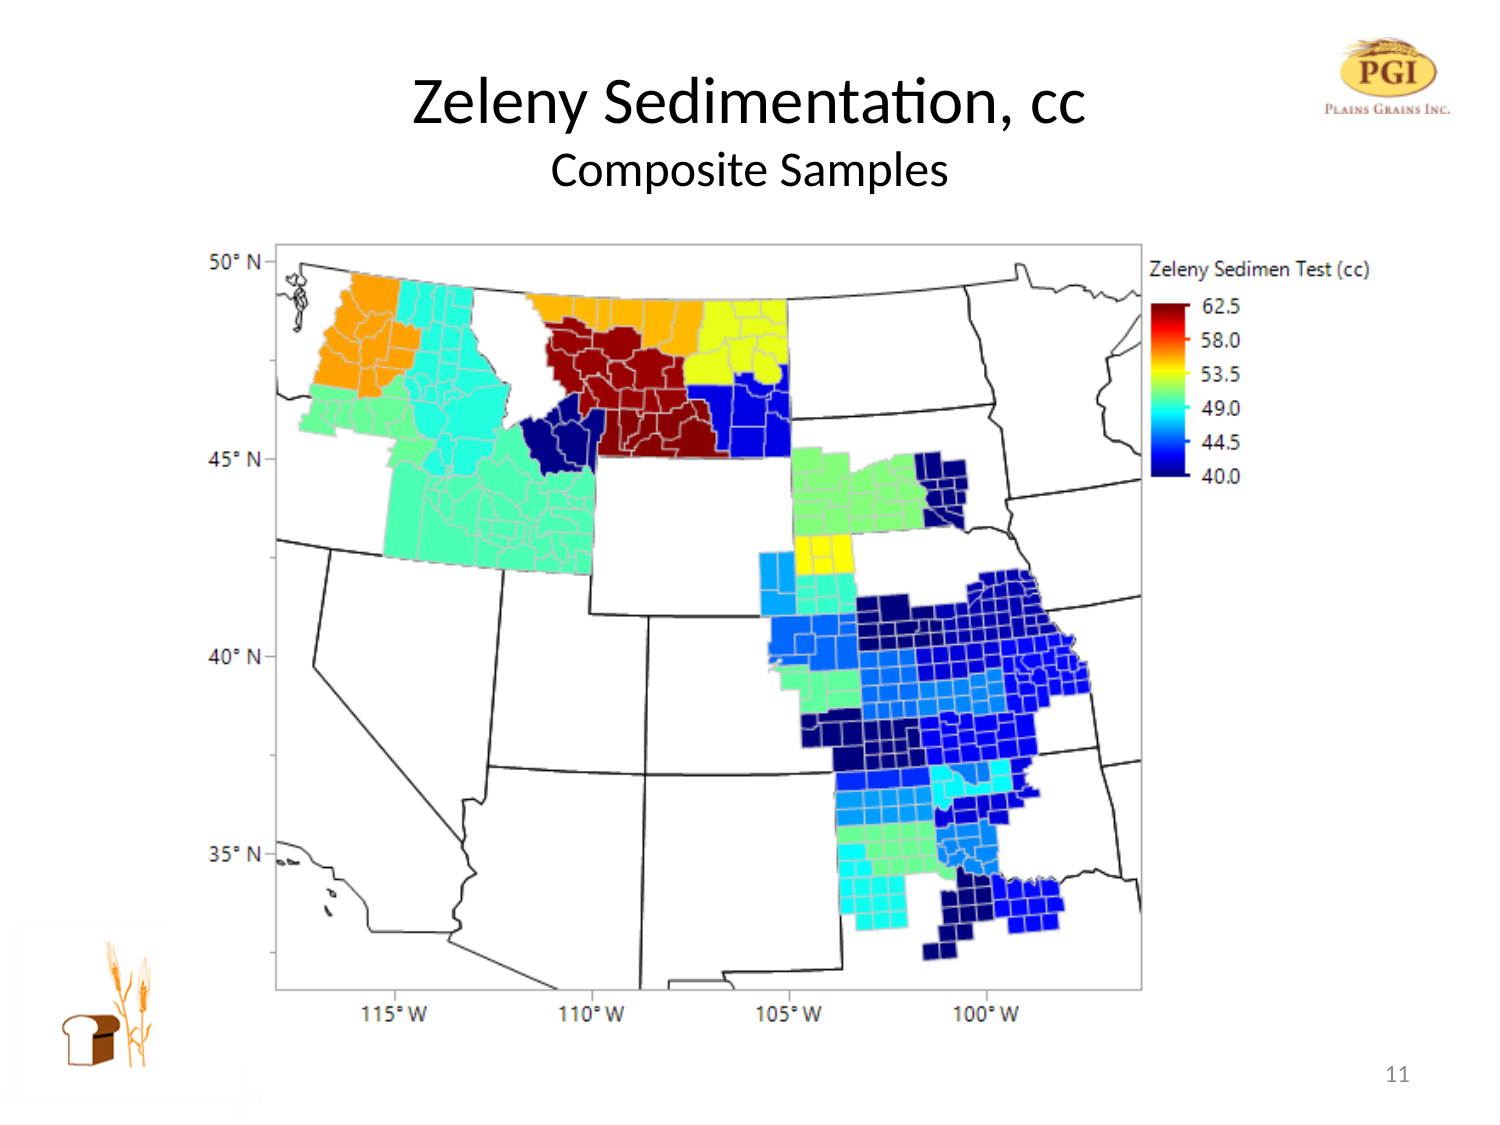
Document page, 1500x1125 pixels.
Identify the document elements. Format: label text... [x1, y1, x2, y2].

picture [1324, 37, 1451, 114]
slide_number 11 [1074, 1042, 1425, 1103]
picture [170, 205, 1399, 1062]
title Zeleny Sedimentation, cc Composite Samples [75, 33, 1425, 221]
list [0, 917, 268, 1125]
